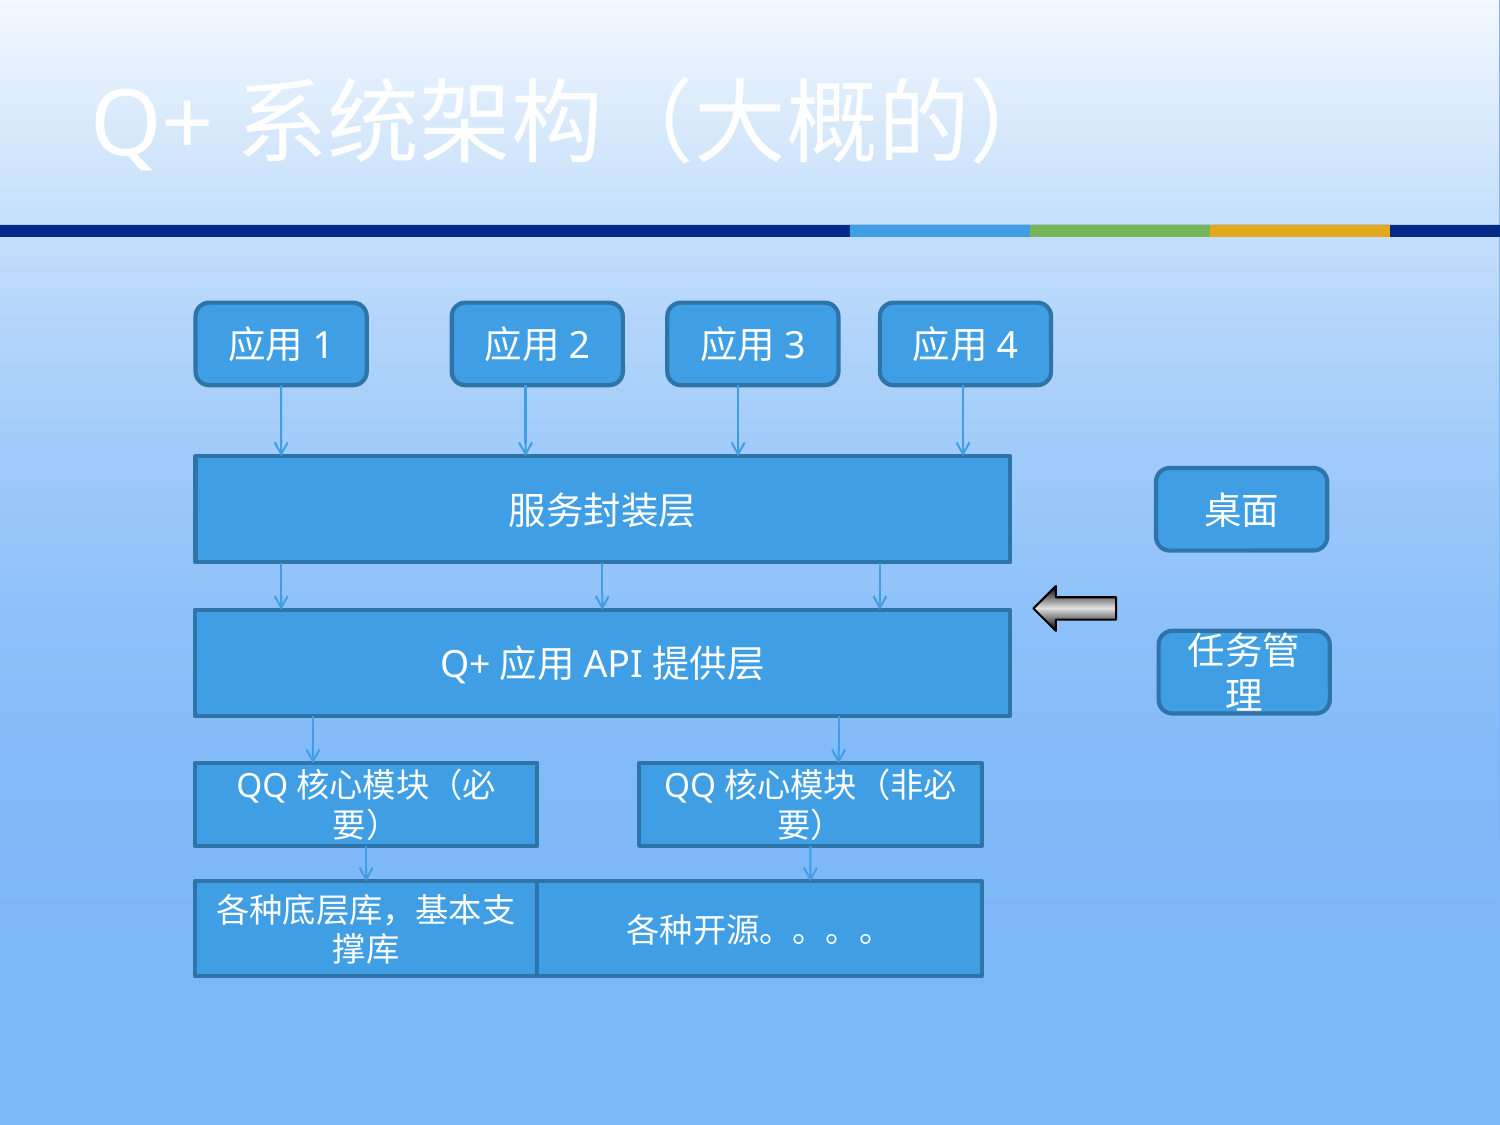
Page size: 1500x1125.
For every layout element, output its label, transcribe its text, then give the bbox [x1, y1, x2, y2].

text_box 应用2 [449, 300, 626, 388]
text_box 应用3 [665, 300, 841, 388]
text_box 应用4 [877, 300, 1054, 388]
text_box Q+应用API提供层 [193, 608, 1012, 718]
text_box QQ核心模块（非必要） [637, 761, 984, 848]
text_box QQ核心模块（必要） [193, 761, 539, 848]
text_box 各种开源。。。。 [535, 879, 984, 978]
text_box 各种底层库，基本支撑库 [193, 879, 535, 978]
text_box 任务管理 [1156, 628, 1332, 716]
text_box [1032, 585, 1118, 632]
title Q+系统架构（大概的） [75, 24, 1425, 213]
text_box 应用1 [193, 300, 369, 388]
text_box 服务封装层 [193, 454, 1012, 564]
text_box 桌面 [1153, 465, 1330, 553]
